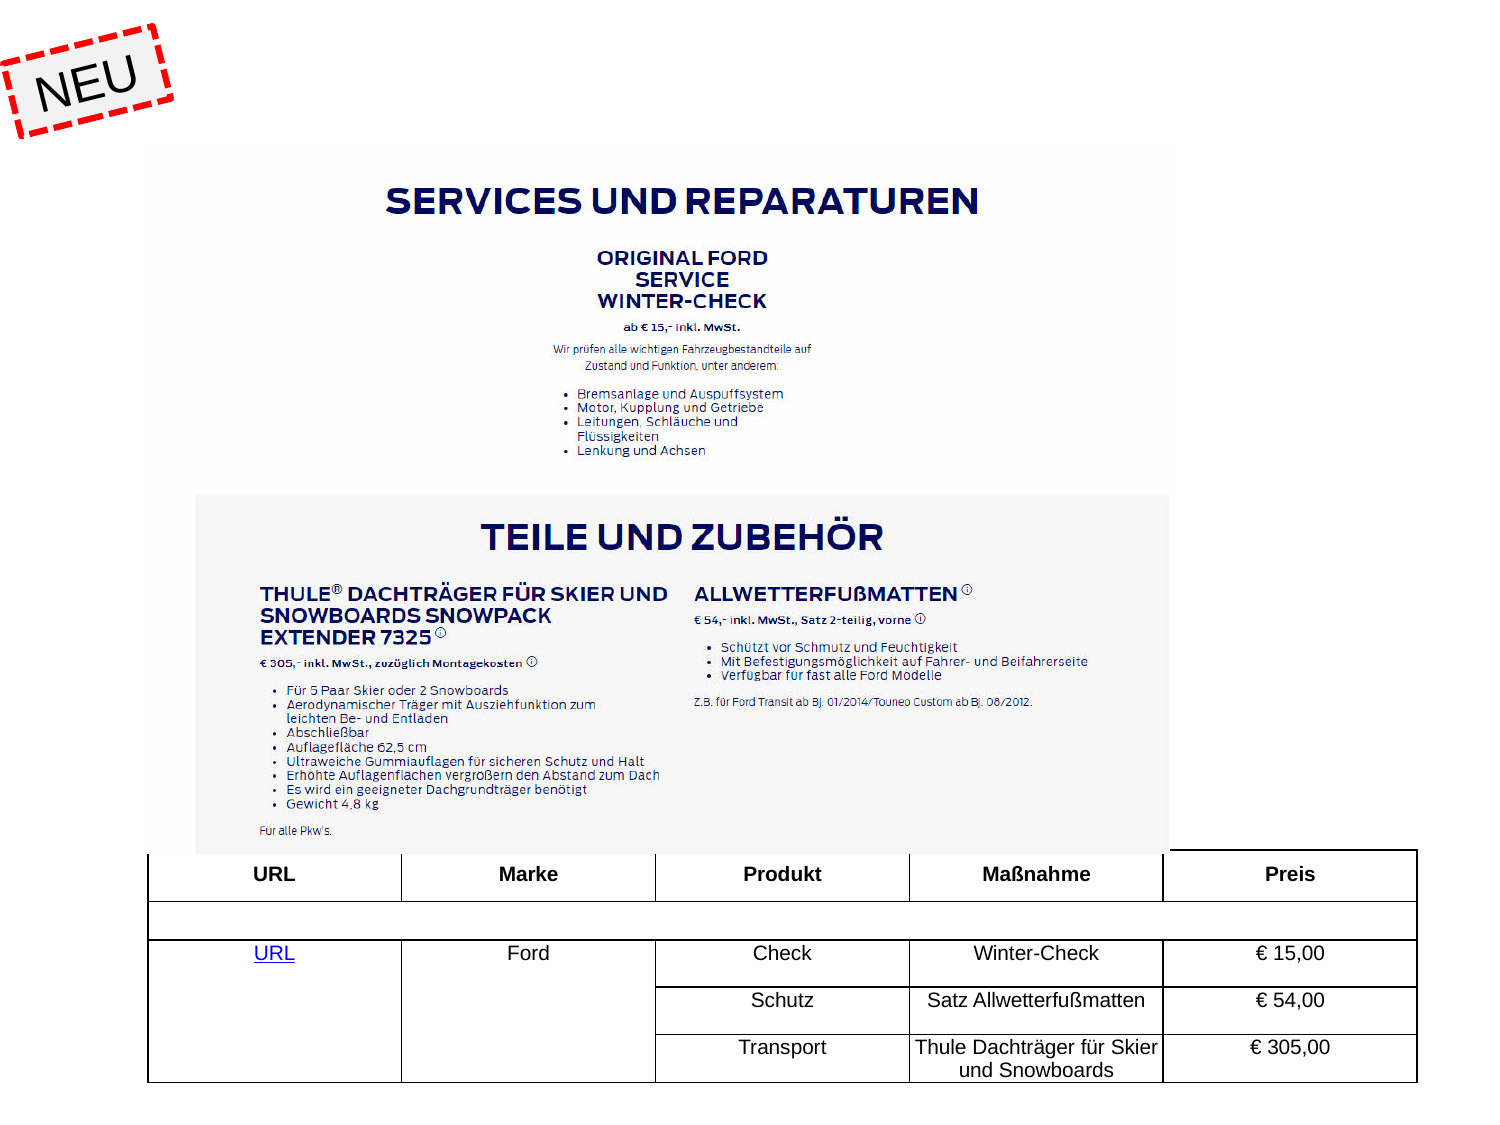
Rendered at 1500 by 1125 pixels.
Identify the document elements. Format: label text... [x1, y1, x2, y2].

table_header Preis [1164, 851, 1416, 901]
table_cell Transport [656, 1035, 909, 1082]
table_cell Thule Dachträger für Skier und Snowboards [910, 1035, 1162, 1082]
table_cell Check [656, 941, 909, 986]
table_cell Satz Allwetterfußmatten [910, 988, 1162, 1034]
table_cell € 54,00 [1164, 988, 1416, 1034]
table_header Maßnahme [910, 862, 1162, 901]
table_cell [149, 902, 1416, 939]
table_cell Winter-Check [910, 941, 1162, 986]
table_header Marke [402, 862, 655, 901]
table_header Produkt [656, 862, 909, 901]
text_box NEU [3, 26, 171, 137]
table_cell € 305,00 [1164, 1035, 1416, 1082]
table_cell Schutz [656, 988, 909, 1034]
table_cell € 15,00 [1164, 941, 1416, 986]
table_cell Ford [402, 941, 655, 1082]
table_cell URL [149, 941, 401, 1082]
table_header URL [149, 861, 401, 901]
picture [147, 143, 1170, 854]
